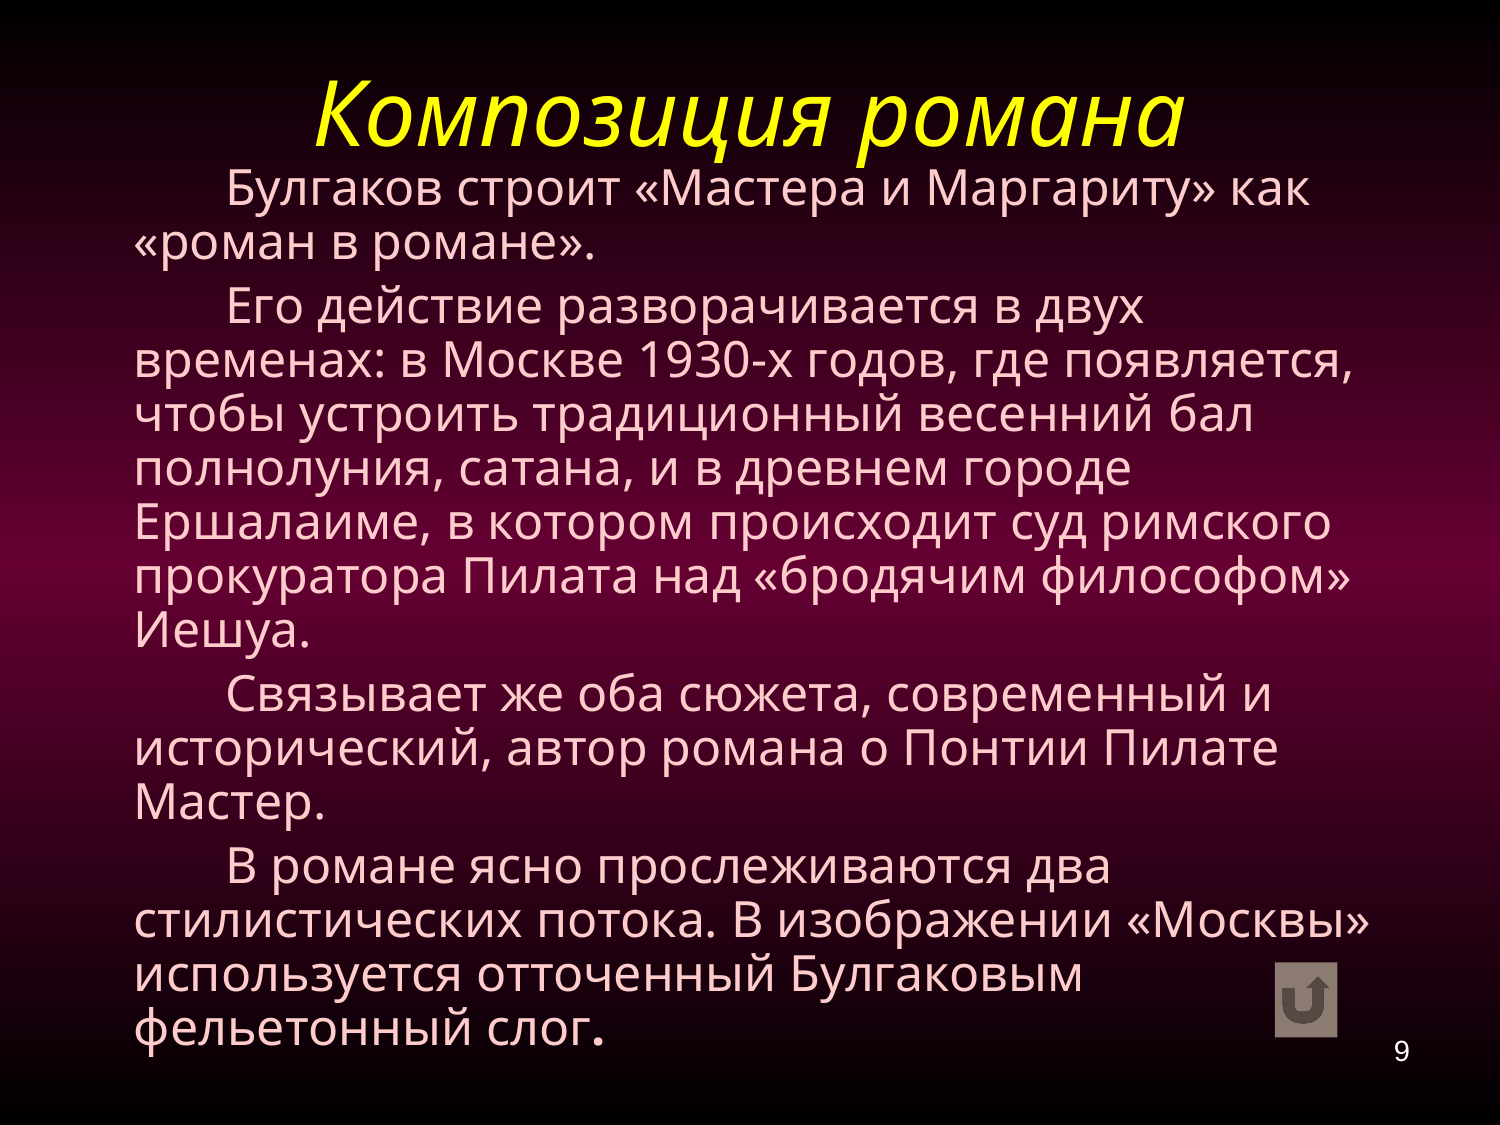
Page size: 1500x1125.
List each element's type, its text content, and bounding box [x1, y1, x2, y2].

text_box [1274, 962, 1338, 1038]
list Булгаков строит «Мастера и Маргариту» как «роман в романе». Его действие разворачивается в двух временах: в Москве 1930-х годов, где появляется, чтобы устроить традиционный весенний бал полнолуния, сатана, и в древнем городе Ершалаиме, в котором происходит суд римского прокуратора Пилата над «бродячим философом» Иешуа. Связывает же оба сюжета, современный и исторический, автор романа о Понтии Пилате Мастер. В романе ясно прослеживаются два стилистических потока. В изображении «Москвы» используется отточенный Булгаковым фельетонный слог. [62, 99, 1426, 851]
title Композиция романа [74, 44, 1426, 176]
slide_number 9 [1074, 1024, 1426, 1103]
